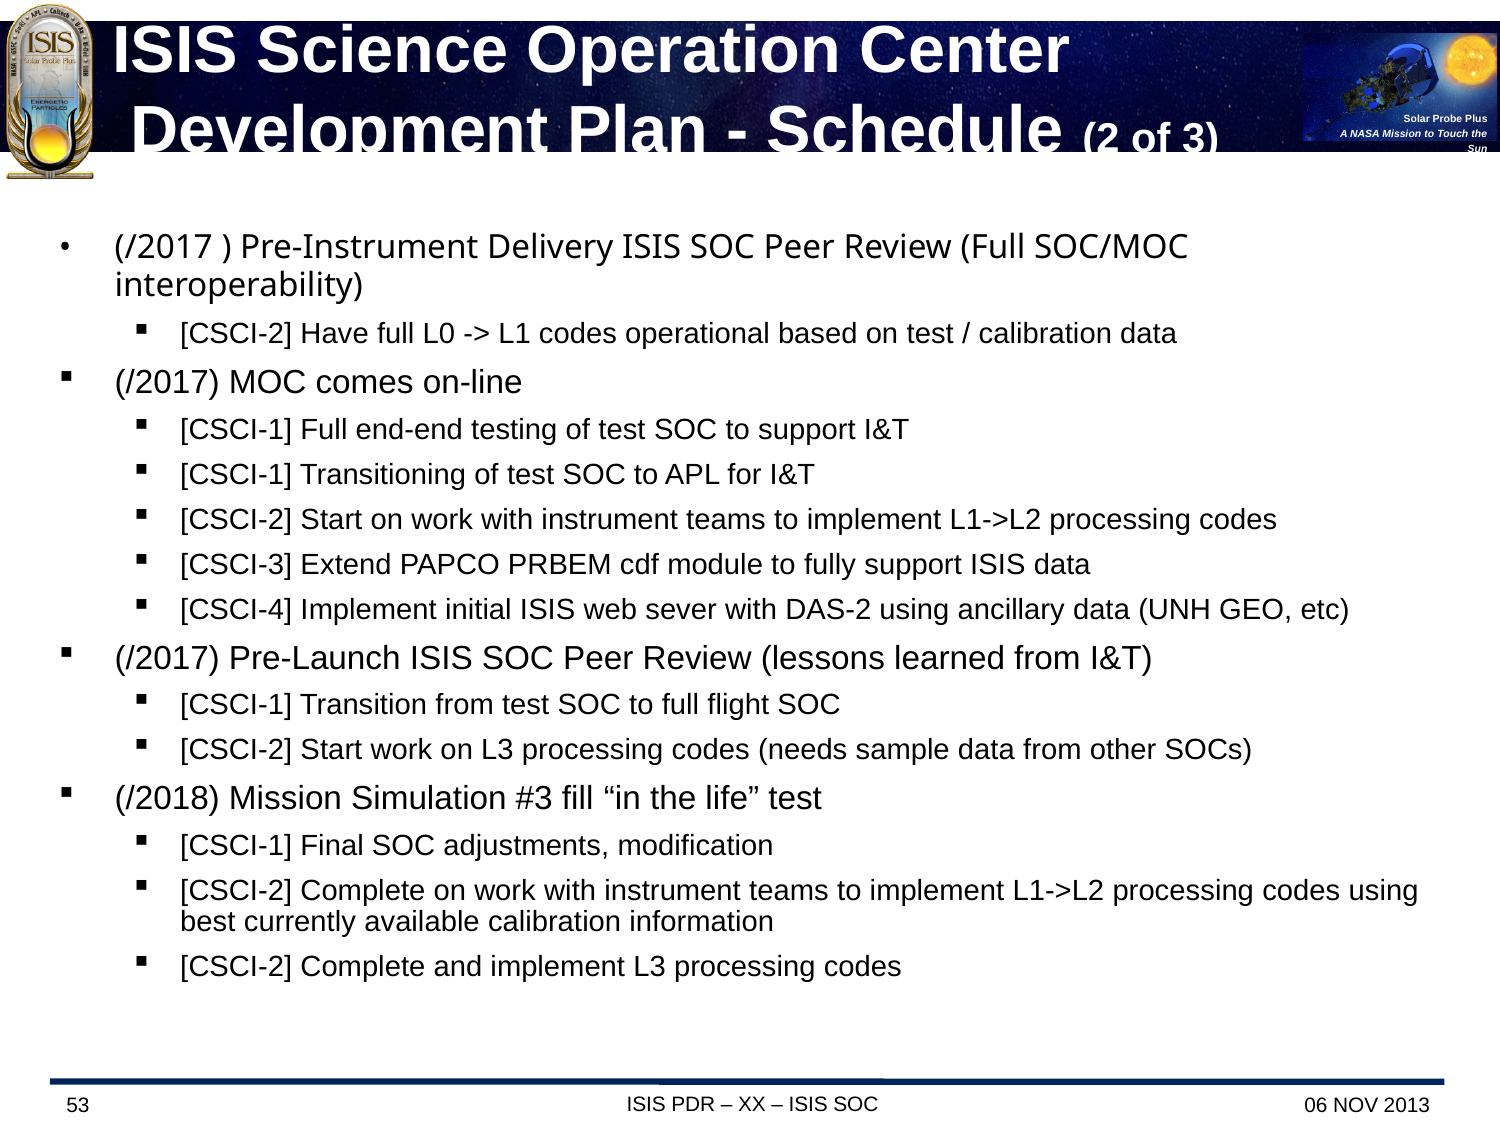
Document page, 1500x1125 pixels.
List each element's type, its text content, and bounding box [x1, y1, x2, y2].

picture [0, 2, 1500, 181]
list (/2017 ) Pre-Instrument Delivery ISIS SOC Peer Review (Full SOC/MOC interoperability)‏ [CSCI-2] Have full L0 -> L1 codes operational based on test / calibration data (/2017) MOC comes on-line [CSCI-1] Full end-end testing of test SOC to support I&T [CSCI-1] Transitioning of test SOC to APL for I&T [CSCI-2] Start on work with instrument teams to implement L1->L2 processing codes [CSCI-3] Extend PAPCO PRBEM cdf module to fully support ISIS data [CSCI-4] Implement initial ISIS web sever with DAS-2 using ancillary data (UNH GEO, etc)‏ (/2017) Pre-Launch ISIS SOC Peer Review (lessons learned from I&T)‏ [CSCI-1] Transition from test SOC to full flight SOC [CSCI-2] Start work on L3 processing codes (needs sample data from other SOCs)‏ (/2018) Mission Simulation #3 fill “in the life” test [CSCI-1] Final SOC adjustments, modification [CSCI-2] Complete on work with instrument teams to implement L1->L2 processing codes using best currently available calibration information [CSCI-2] Complete and implement L3 processing codes [58, 227, 1442, 1046]
title ISIS Science Operation Center Development Plan - Schedule (2 of 3)‏ [111, 30, 1294, 142]
